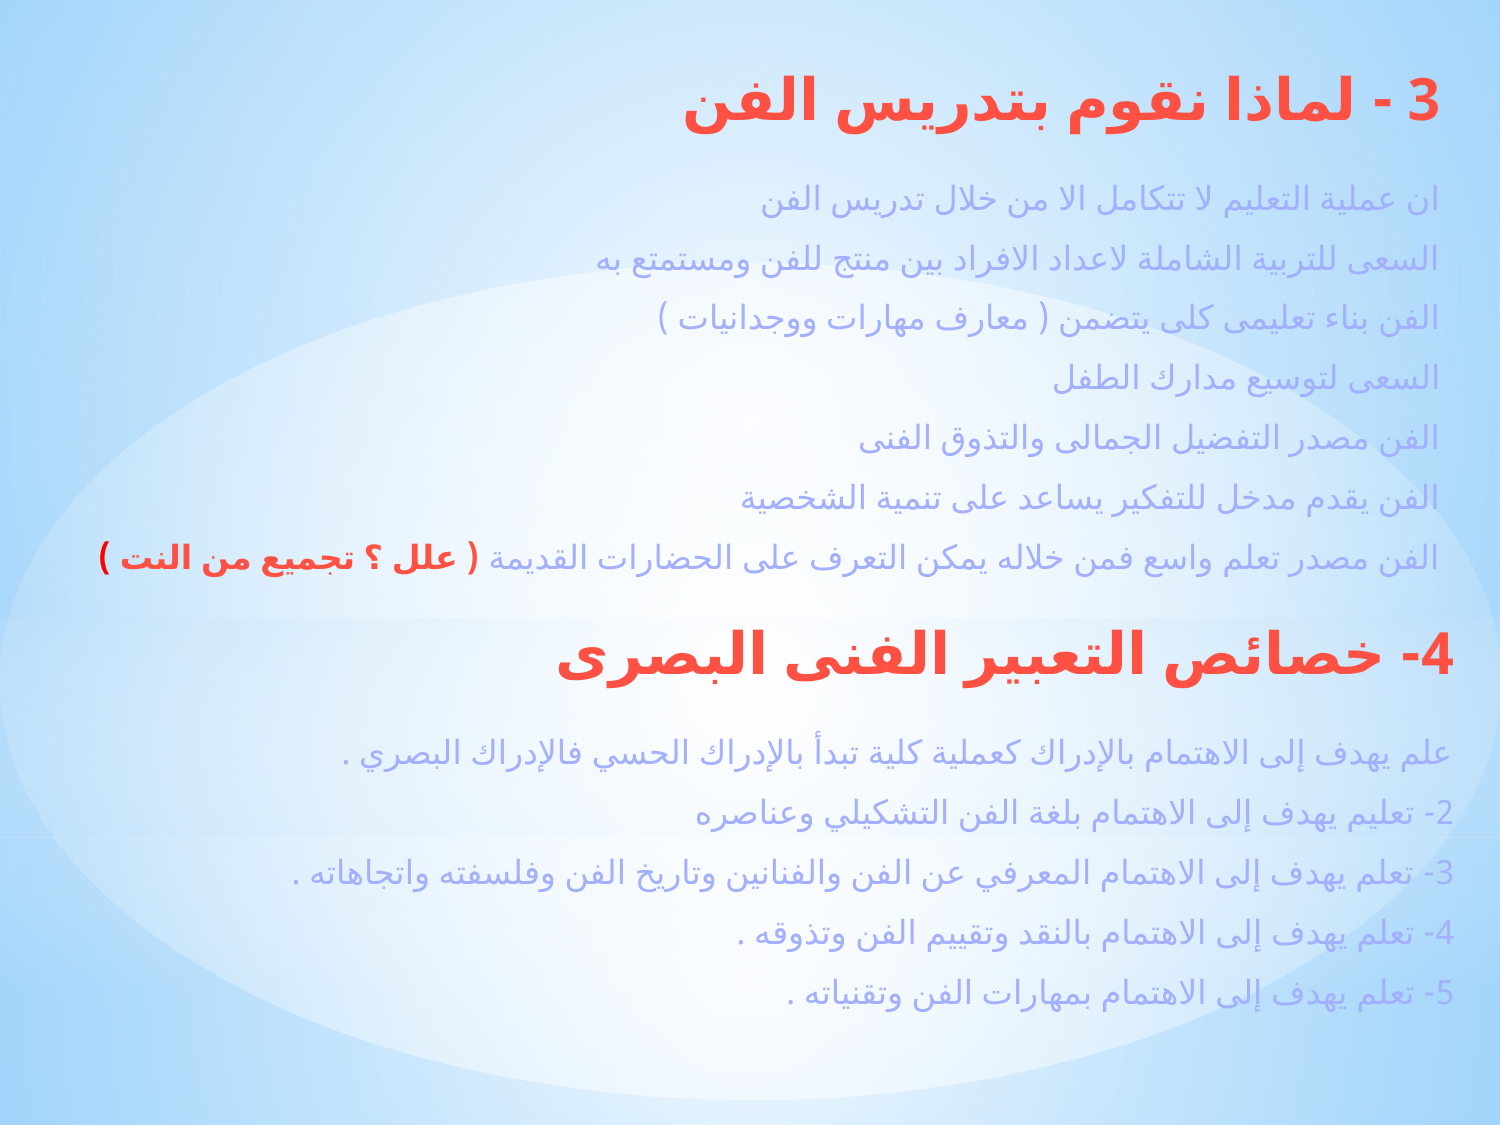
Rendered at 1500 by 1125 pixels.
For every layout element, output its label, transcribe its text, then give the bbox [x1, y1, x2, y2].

text_box 3 - لماذا نقوم بتدريس الفن ان عملية التعليم لا تتكامل الا من خلال تدريس الفن السعى للتربية الشاملة لاعداد الافراد بين منتج للفن ومستمتع به الفن بناء تعليمى كلى يتضمن ( معارف مهارات ووجدانيات ) السعى لتوسيع مدارك الطفل الفن مصدر التفضيل الجمالى والتذوق الفنى الفن يقدم مدخل للتفكير يساعد على تنمية الشخصية الفن مصدر تعلم واسع فمن خلاله يمكن التعرف على الحضارات القديمة ( علل ؟ تجميع من النت ) [0, 54, 1456, 584]
text_box 4- خصائص التعبير الفنى البصرى علم يهدف إلى الاهتمام بالإدراك كعملية كلية تبدأ بالإدراك الحسي فالإدراك البصري . 2- تعليم يهدف إلى الاهتمام بلغة الفن التشكيلي وعناصره 3- تعلم يهدف إلى الاهتمام المعرفي عن الفن والفنانين وتاريخ الفن وفلسفته واتجاهاته . 4- تعلم يهدف إلى الاهتمام بالنقد وتقييم الفن وتذوقه . 5- تعلم يهدف إلى الاهتمام بمهارات الفن وتقنياته . [13, 608, 1469, 1019]
